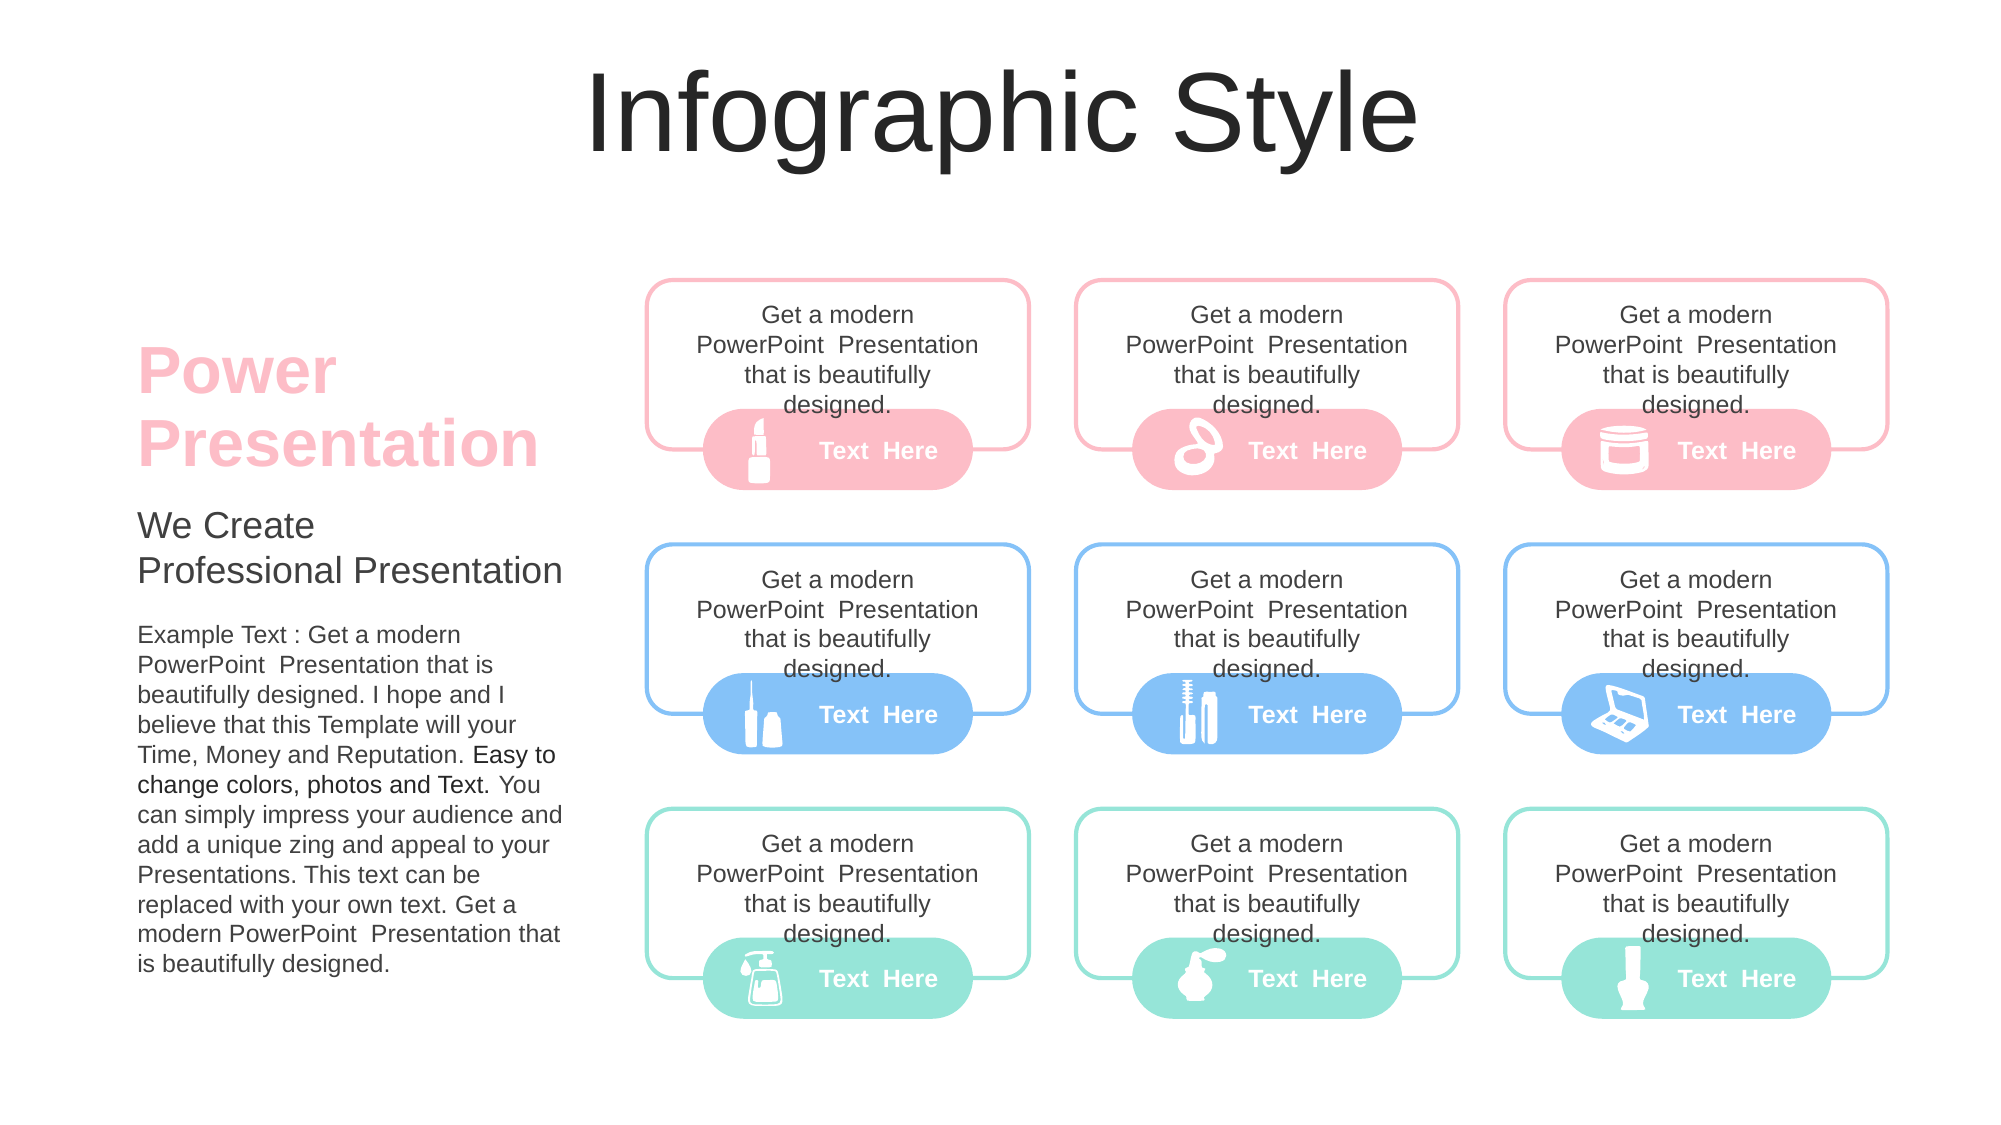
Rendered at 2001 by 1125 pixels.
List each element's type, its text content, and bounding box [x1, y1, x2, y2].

list Infographic Style [53, 55, 1952, 175]
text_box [125, 333, 600, 990]
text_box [646, 280, 1888, 1019]
